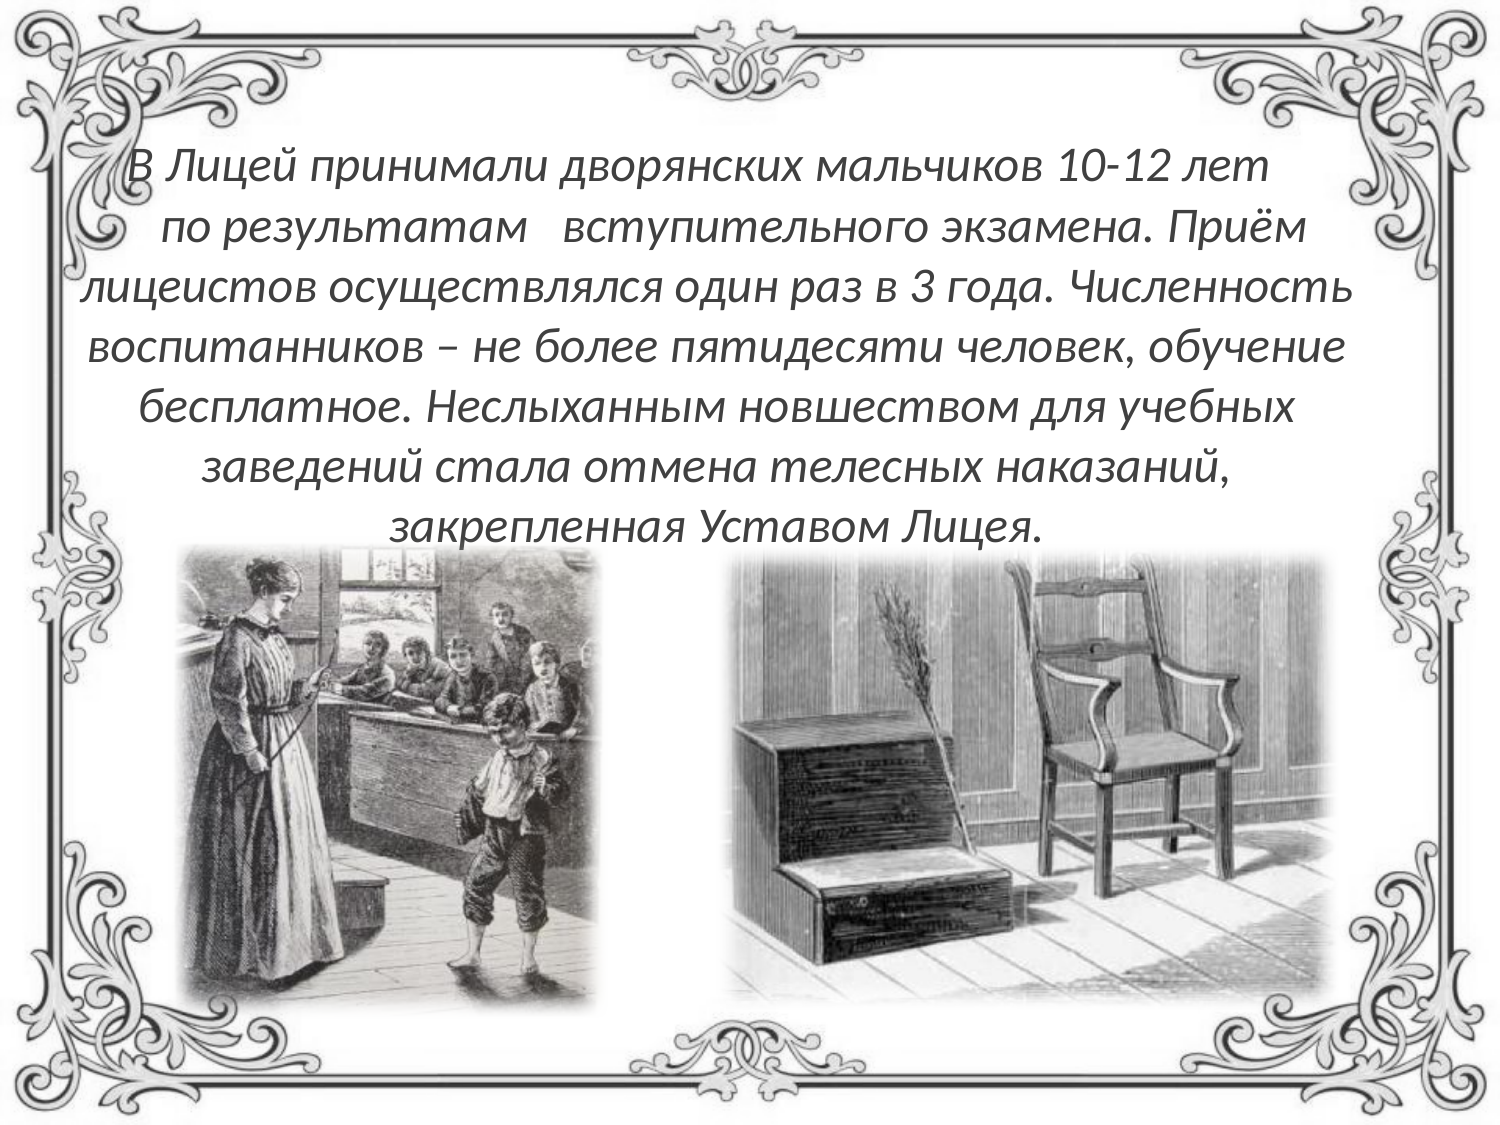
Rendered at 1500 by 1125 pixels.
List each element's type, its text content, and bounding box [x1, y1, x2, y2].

list В Лицей принимали дворянских мальчиков 10-12 лет по результатам вступительного экзамена. Приём лицеистов осуществлялся один раз в 3 года. Численность воспитанников – не более пятидесяти человек, обучение бесплатное. Неслыханным новшеством для учебных заведений стала отмена телесных наказаний, закрепленная Уставом Лицея. [41, 114, 1392, 1008]
picture [168, 535, 608, 1019]
picture [716, 544, 1340, 1010]
